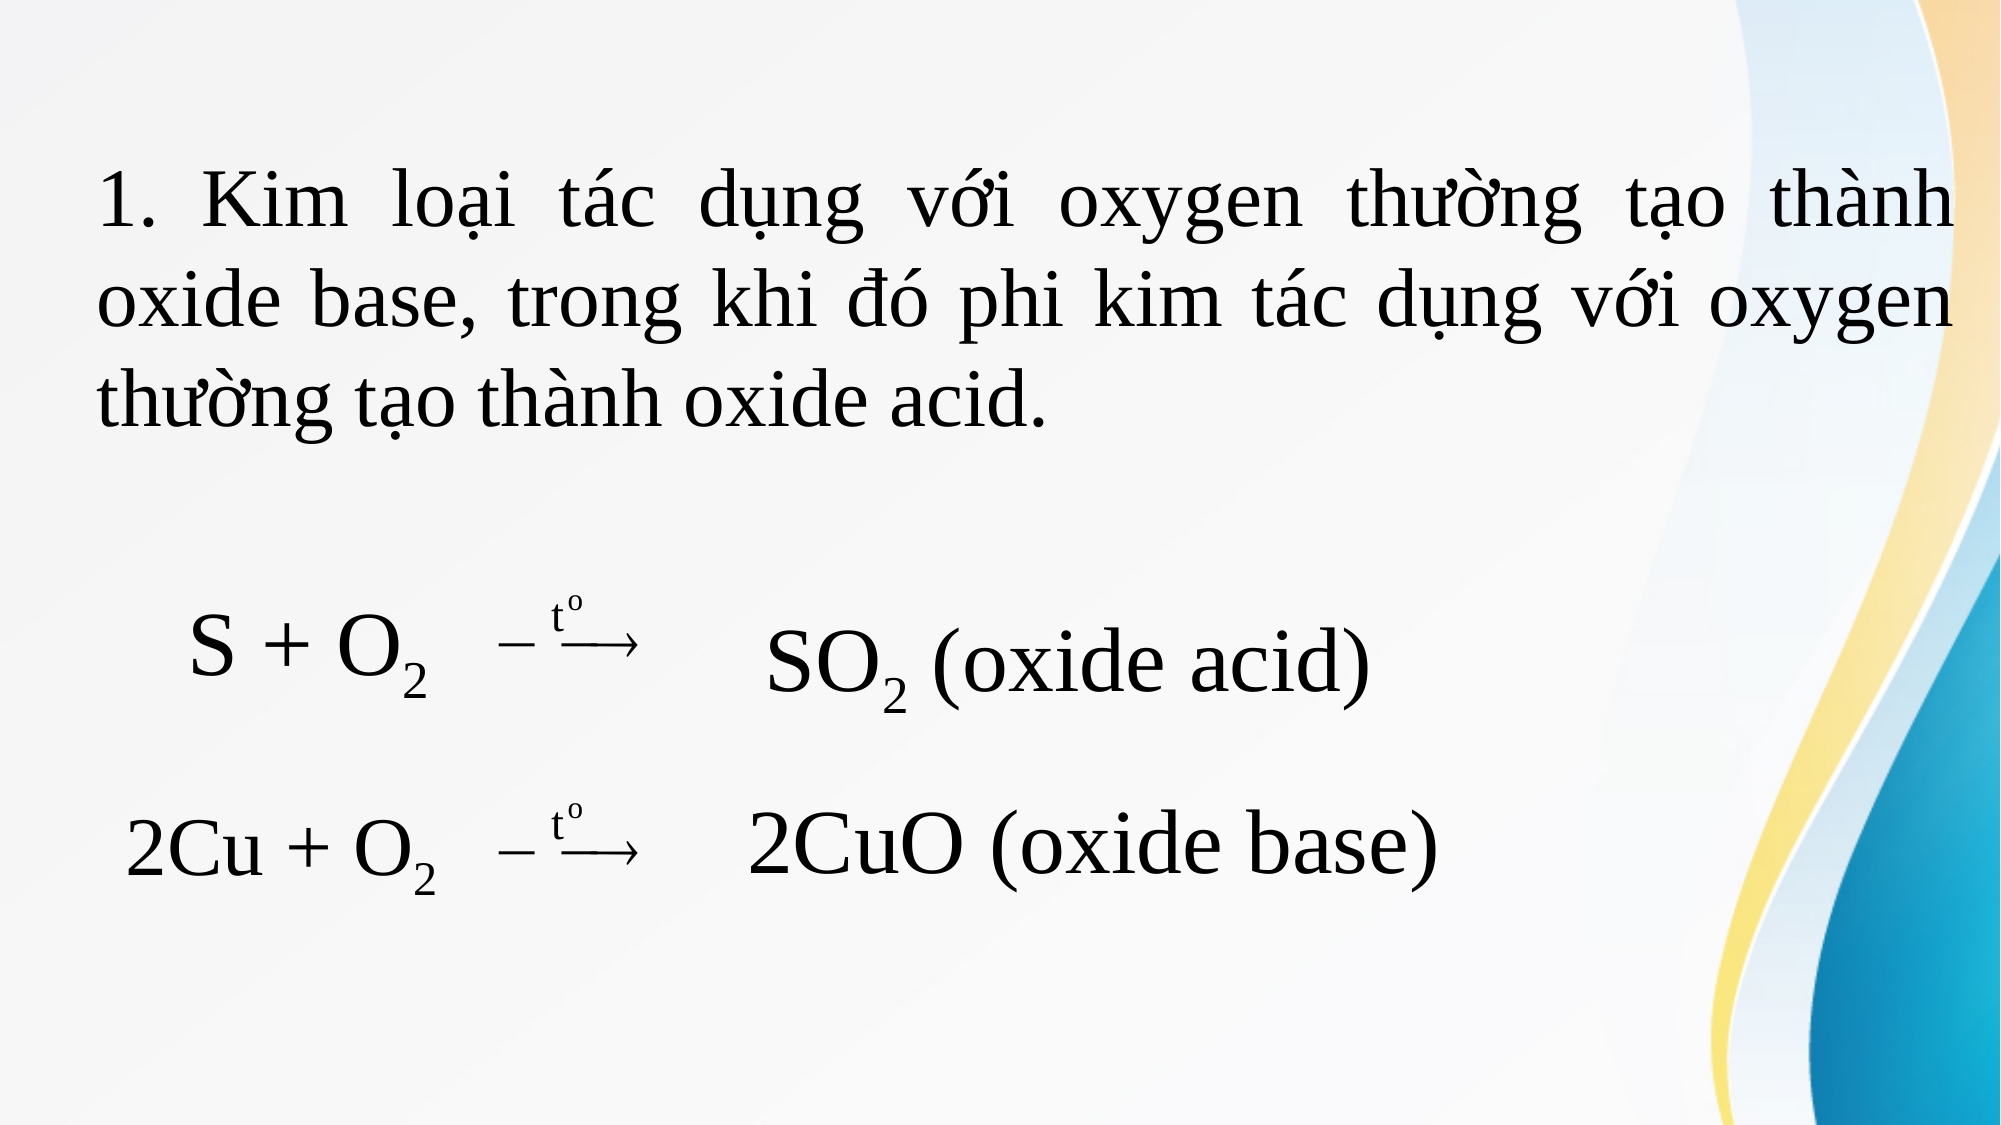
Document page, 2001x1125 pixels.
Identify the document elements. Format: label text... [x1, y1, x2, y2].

text_box SO2 (oxide acid) [750, 591, 1584, 732]
picture [0, 0, 2001, 1125]
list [479, 784, 661, 886]
text_box 2CuO (oxide base) [732, 774, 1782, 899]
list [479, 576, 661, 679]
text_box 1. Kim loại tác dụng với oxygen thường tạo thành oxide base, trong khi đó phi kim tác dụng với oxygen thường tạo thành oxide acid. [82, 135, 1972, 450]
text_box 2Cu + O2 [110, 784, 590, 913]
text_box S + O2 [173, 576, 590, 710]
